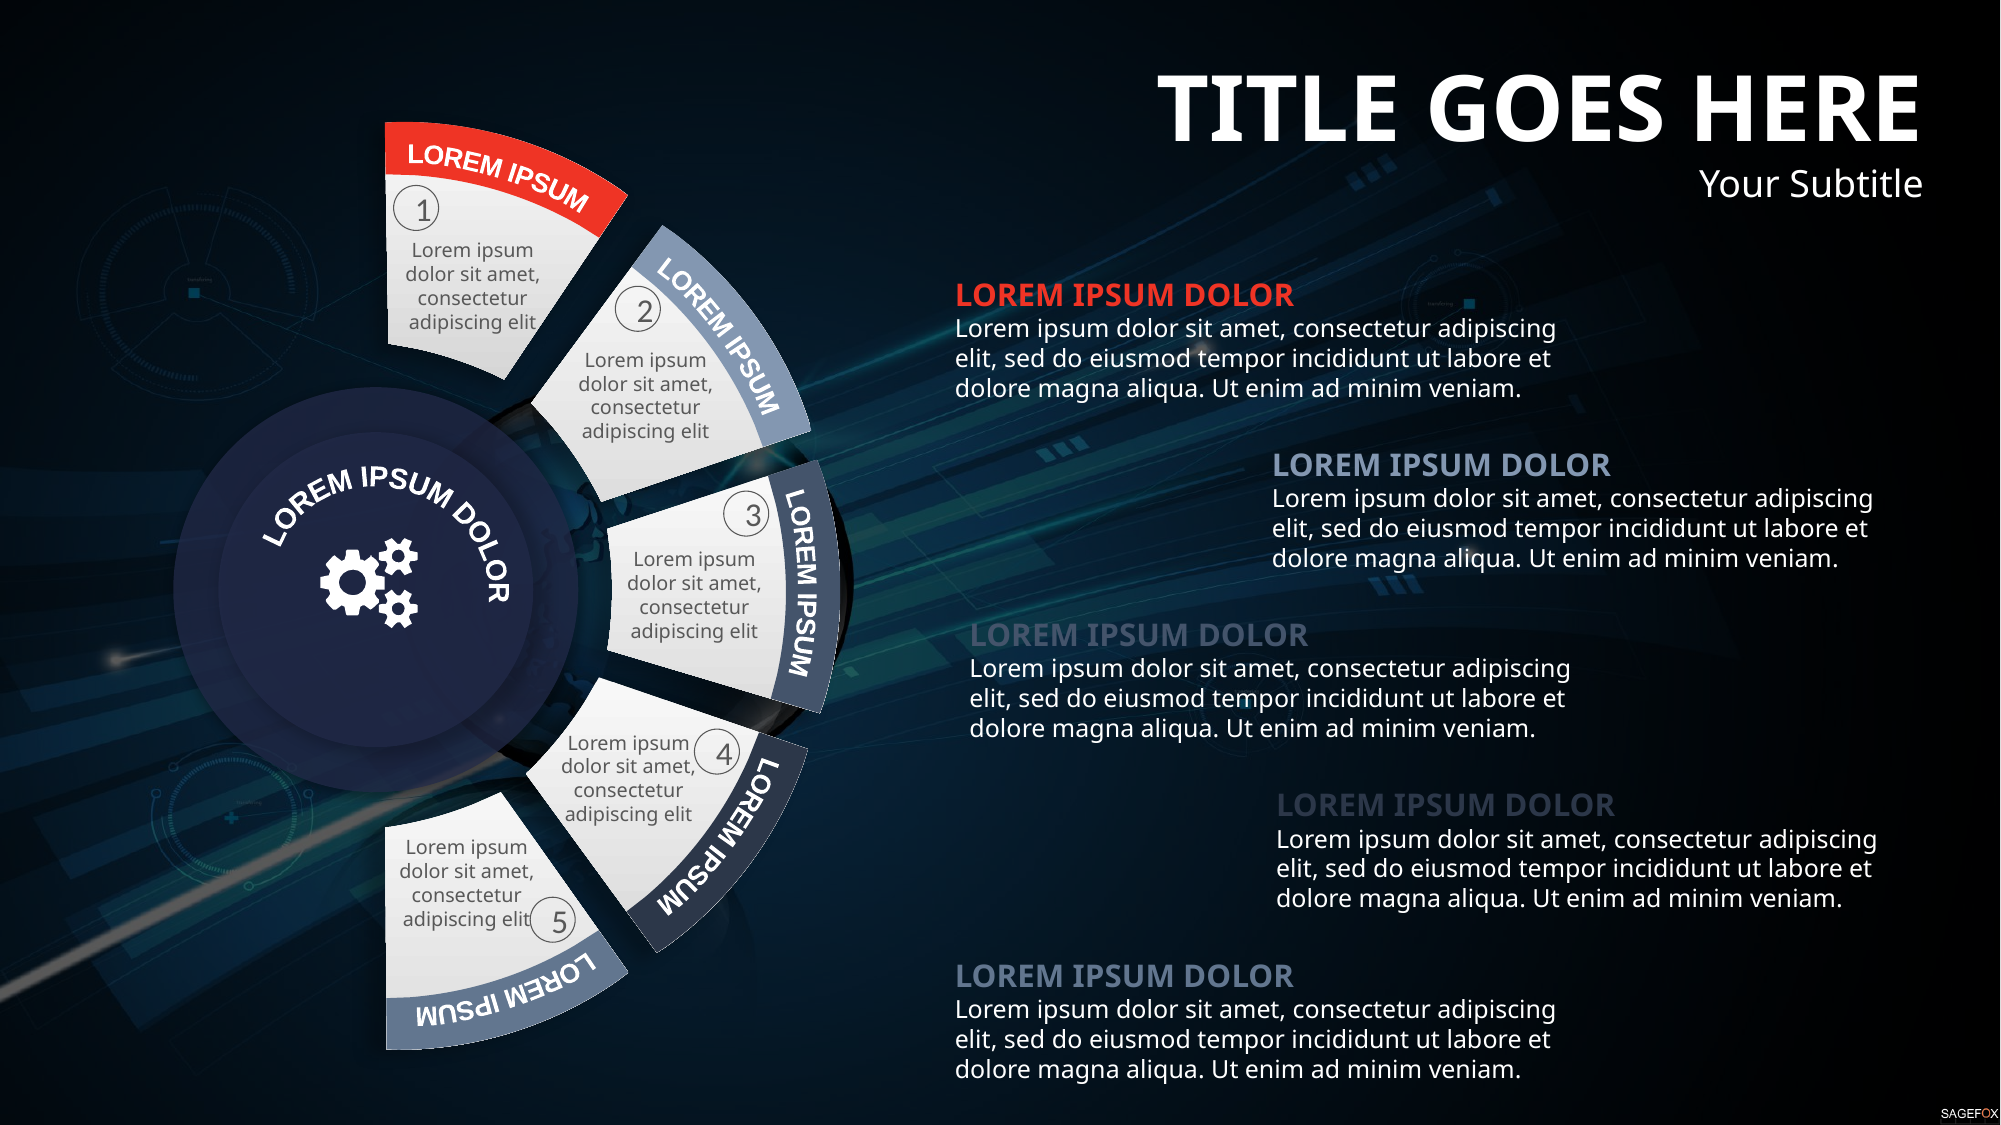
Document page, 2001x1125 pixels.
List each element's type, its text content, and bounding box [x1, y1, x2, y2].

text_box [217, 431, 535, 749]
picture [0, 0, 2001, 1125]
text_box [611, 485, 854, 745]
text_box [334, 807, 576, 1067]
text_box LOREM IPSUM DOLOR Lorem ipsum dolor sit amet, consectetur adipiscing elit, sed do eiusmod tempor incididunt ut labore et dolore magna aliqua. Ut enim ad minim veniam. [1261, 439, 1892, 578]
text_box LOREM IPSUM DOLOR Lorem ipsum dolor sit amet, consectetur adipiscing elit, sed do eiusmod tempor incididunt ut labore et dolore magna aliqua. Ut enim ad minim veniam. [959, 610, 1590, 748]
text_box [378, 538, 418, 576]
text_box [216, 427, 552, 765]
text_box TITLE GOES HERE Your Subtitle [1035, 42, 1939, 212]
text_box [525, 691, 768, 952]
text_box LOREM IPSUM DOLOR Lorem ipsum dolor sit amet, consectetur adipiscing elit, sed do eiusmod tempor incididunt ut labore et dolore magna aliqua. Ut enim ad minim veniam. [945, 269, 1576, 407]
text_box [320, 549, 418, 629]
text_box LOREM IPSUM DOLOR Lorem ipsum dolor sit amet, consectetur adipiscing elit, sed do eiusmod tempor incididunt ut labore et dolore magna aliqua. Ut enim ad minim veniam. [944, 951, 1575, 1089]
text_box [562, 271, 804, 531]
text_box [172, 386, 580, 794]
text_box LOREM IPSUM DOLOR Lorem ipsum dolor sit amet, consectetur adipiscing elit, sed do eiusmod tempor incididunt ut labore et dolore magna aliqua. Ut enim ad minim veniam. [1265, 780, 1896, 918]
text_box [386, 119, 629, 380]
